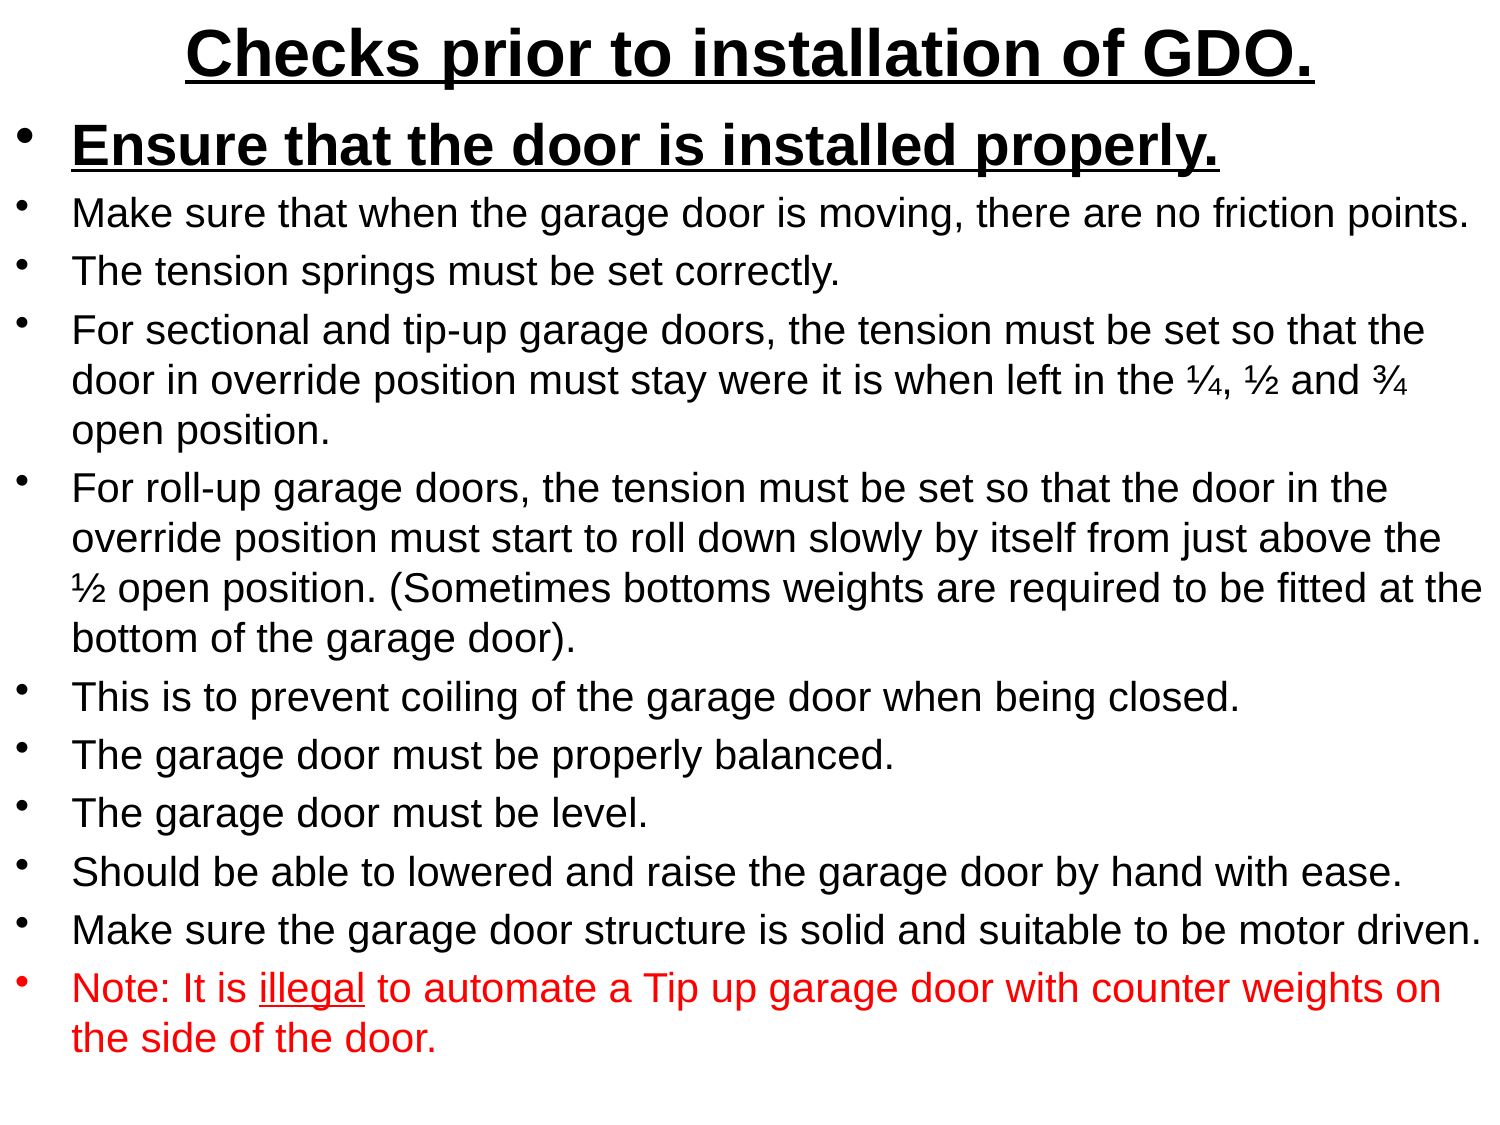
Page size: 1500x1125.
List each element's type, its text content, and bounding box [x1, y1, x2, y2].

title Checks prior to installation of GDO. [0, 0, 1500, 99]
list Ensure that the door is installed properly. Make sure that when the garage door is moving, there are no friction points. The tension springs must be set correctly. For sectional and tip-up garage doors, the tension must be set so that the door in override position must stay were it is when left in the ¼, ½ and ¾ open position. For roll-up garage doors, the tension must be set so that the door in the override position must start to roll down slowly by itself from just above the ½ open position. (Sometimes bottoms weights are required to be fitted at the bottom of the garage door). This is to prevent coiling of the garage door when being closed. The garage door must be properly balanced. The garage door must be level. Should be able to lowered and raise the garage door by hand with ease. Make sure the garage door structure is solid and suitable to be motor driven. Note: It is illegal to automate a Tip up garage door with counter weights on the side of the door. [0, 99, 1500, 1125]
